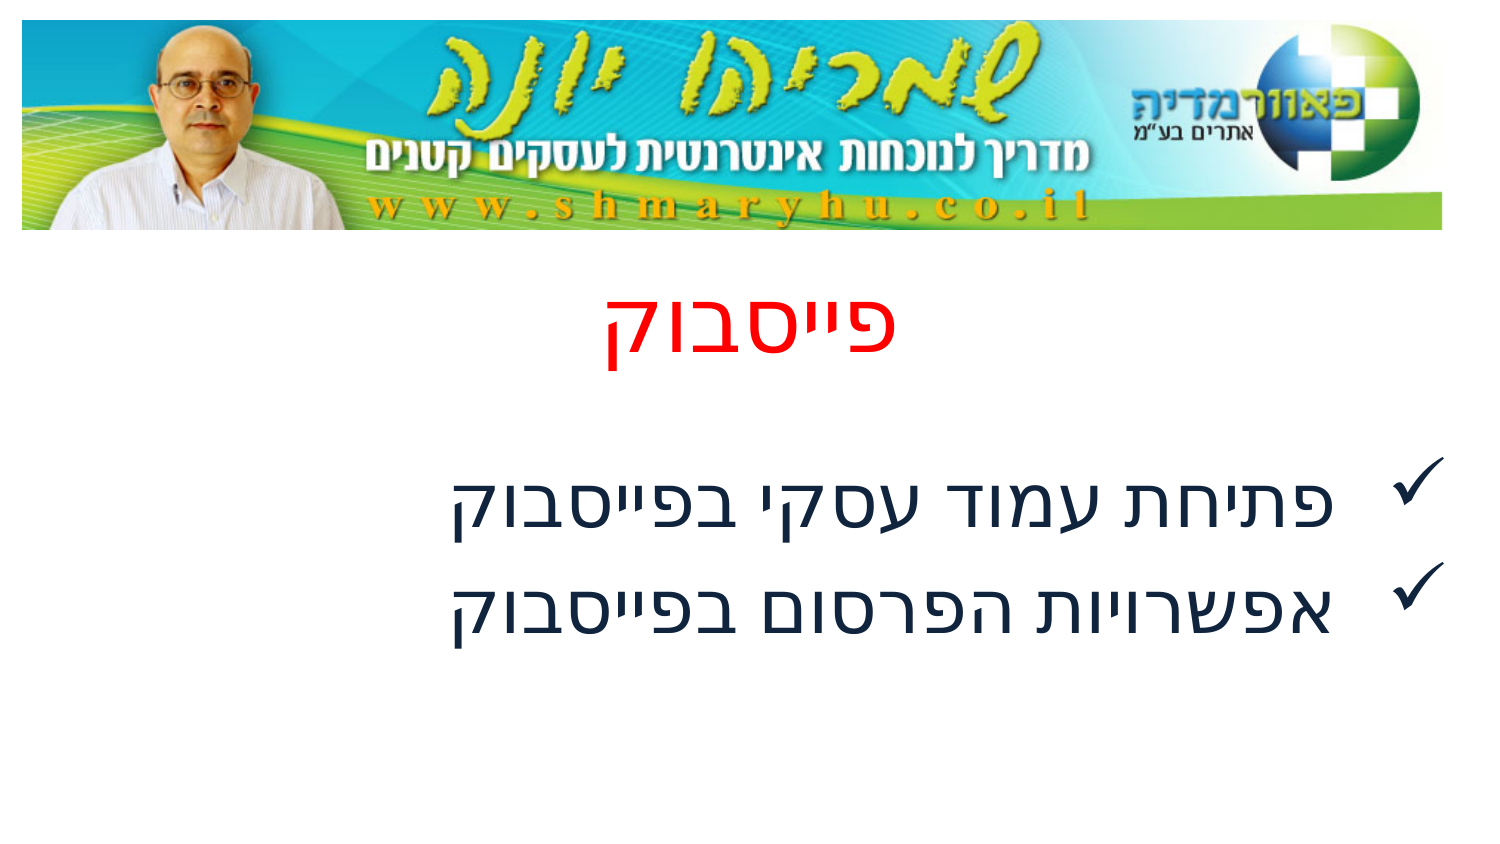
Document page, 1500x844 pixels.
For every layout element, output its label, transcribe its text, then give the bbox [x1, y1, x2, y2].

picture [21, 19, 1500, 230]
subtitle פתיחת עמוד עסקי בפייסבוק אפשרויות הפרסום בפייסבוק [112, 339, 1447, 777]
title פייסבוק [112, 256, 1388, 339]
